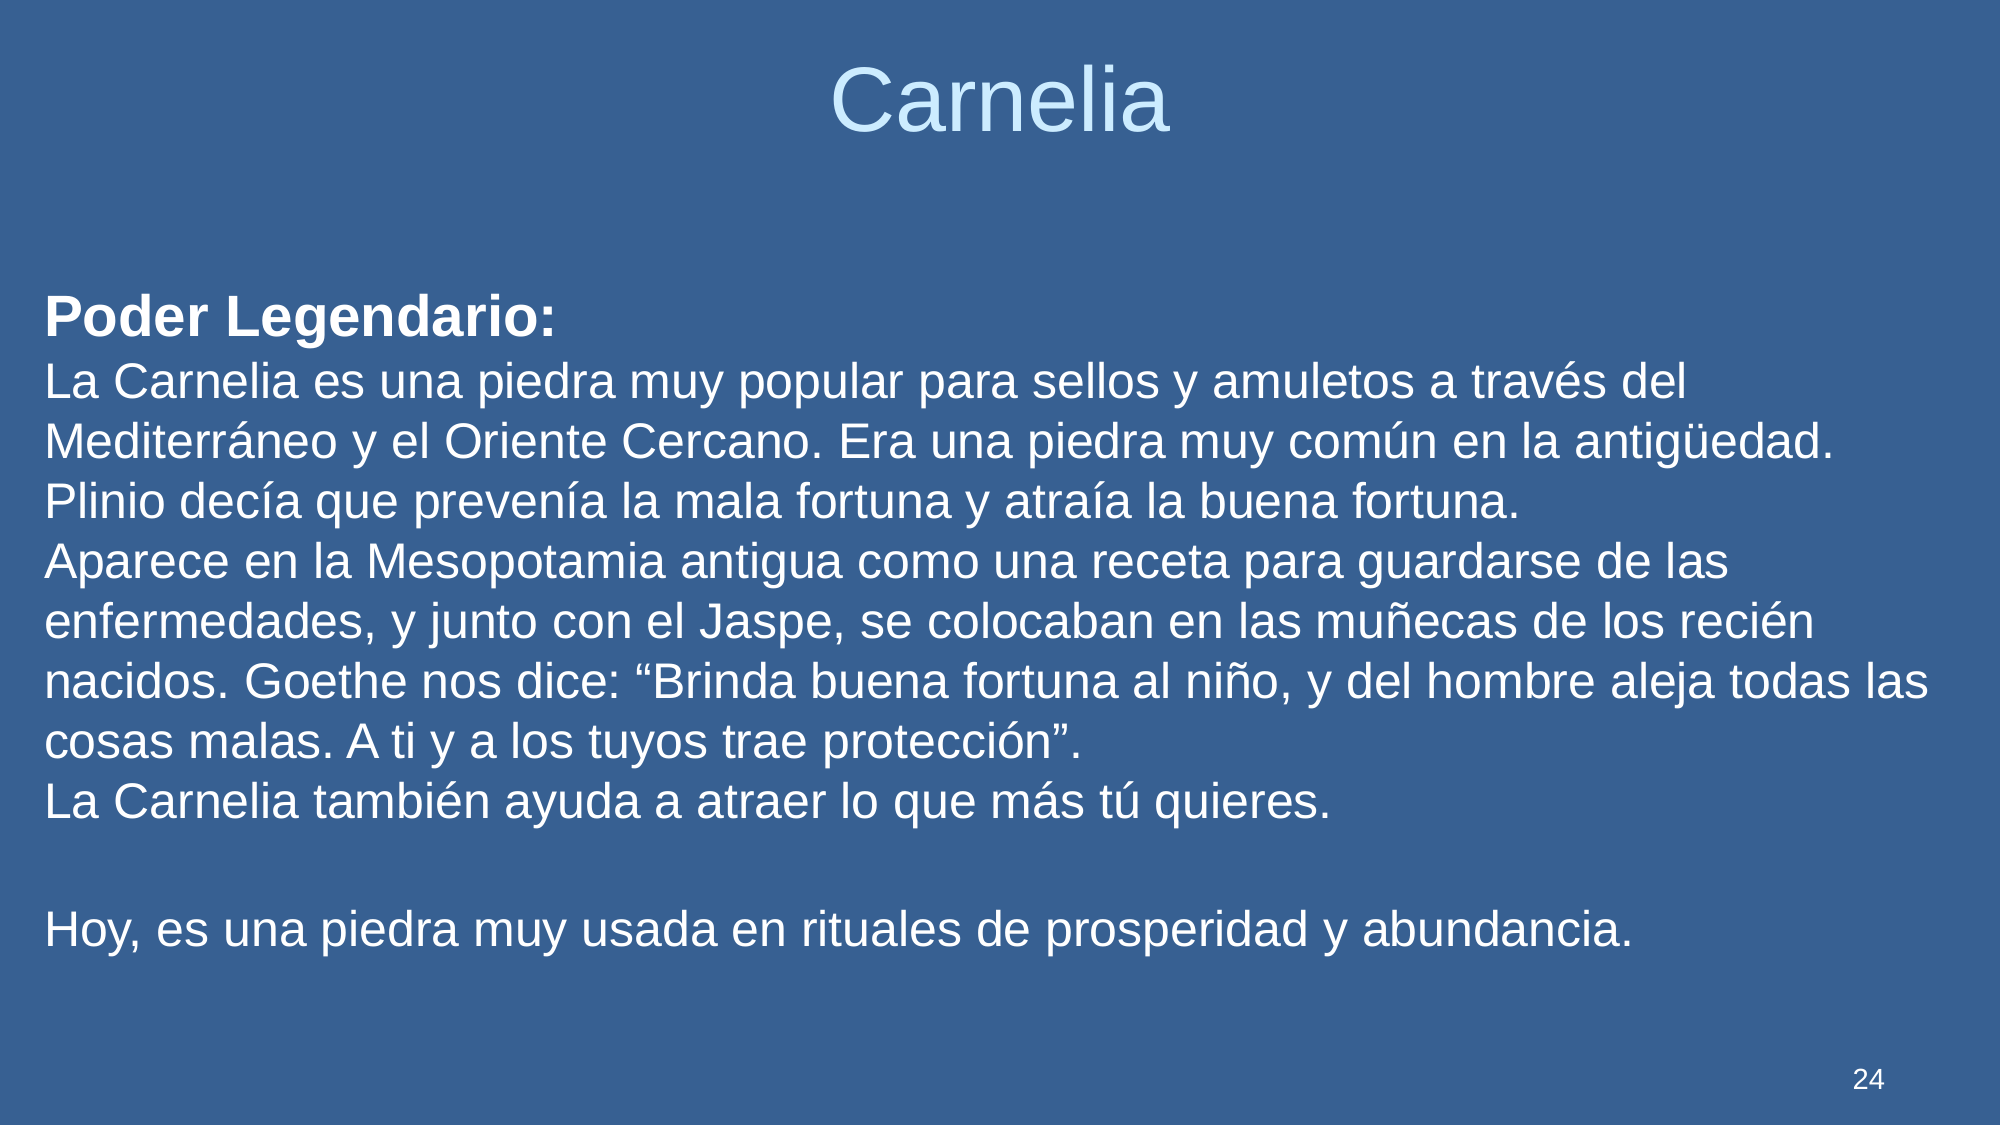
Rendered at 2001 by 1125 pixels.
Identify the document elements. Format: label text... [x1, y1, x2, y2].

text_box Carnelia [99, 23, 1900, 166]
text_box 24 [1433, 1025, 1900, 1103]
text_box Poder Legendario: La Carnelia es una piedra muy popular para sellos y amuletos a través del Mediterráneo y el Oriente Cercano. Era una piedra muy común en la antigüedad. Plinio decía que prevenía la mala fortuna y atraía la buena fortuna. Aparece en la Mesopotamia antigua como una receta para guardarse de las enfermedades, y junto con el Jaspe, se colocaban en las muñecas de los recién nacidos. Goethe nos dice: “Brinda buena fortuna al niño, y del hombre aleja todas las cosas malas. A ti y a los tuyos trae protección”. La Carnelia también ayuda a atraer lo que más tú quieres. Hoy, es una piedra muy usada en rituales de prosperidad y abundancia. [29, 271, 1949, 1025]
